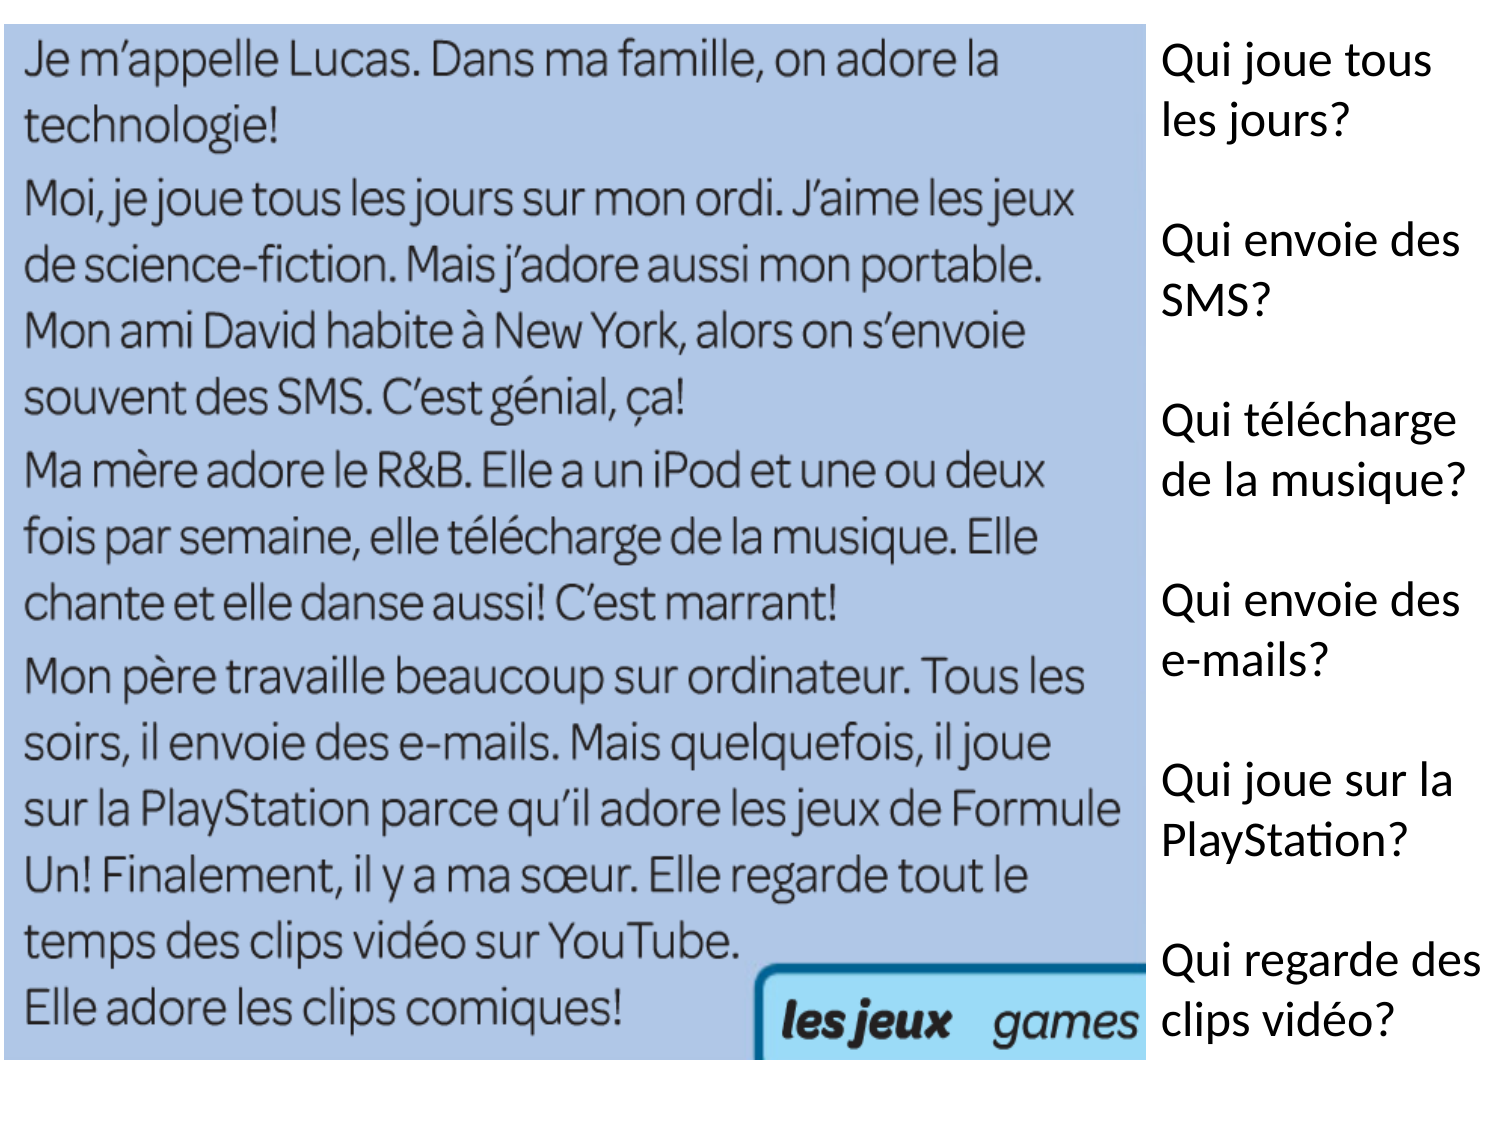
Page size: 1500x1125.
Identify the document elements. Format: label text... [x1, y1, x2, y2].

picture [763, 973, 1147, 1060]
text_box Qui joue tous les jours? Qui envoie des SMS? Qui télécharge de la musique? Qui envoie des e-mails? Qui joue sur la PlayStation? Qui regarde des clips vidéo? [1146, 19, 1500, 1054]
picture [4, 24, 1147, 1060]
